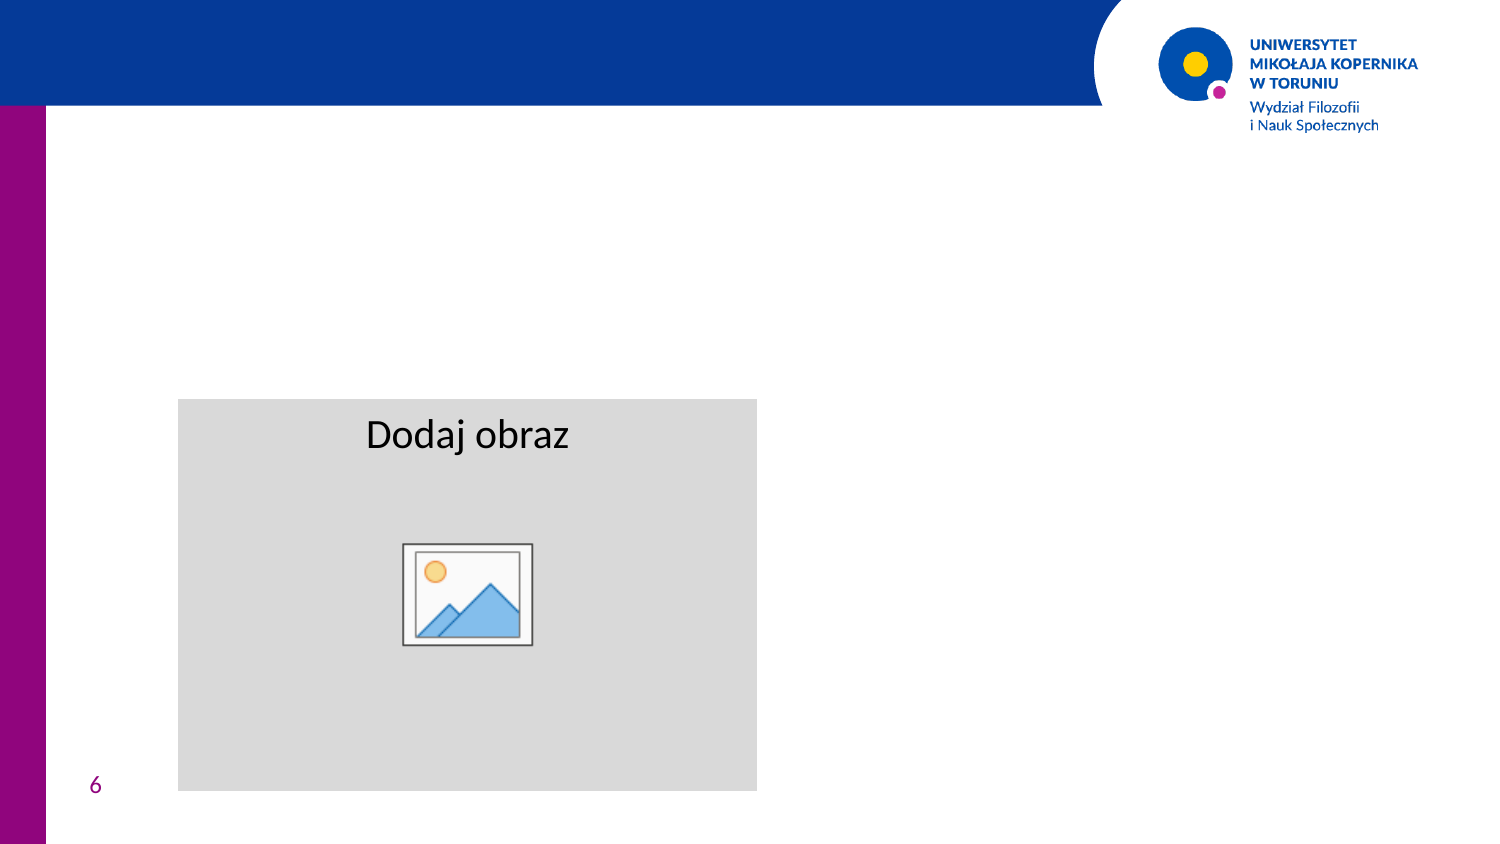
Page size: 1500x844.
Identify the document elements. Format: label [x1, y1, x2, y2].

picture [177, 398, 758, 792]
picture [1136, 5, 1465, 152]
